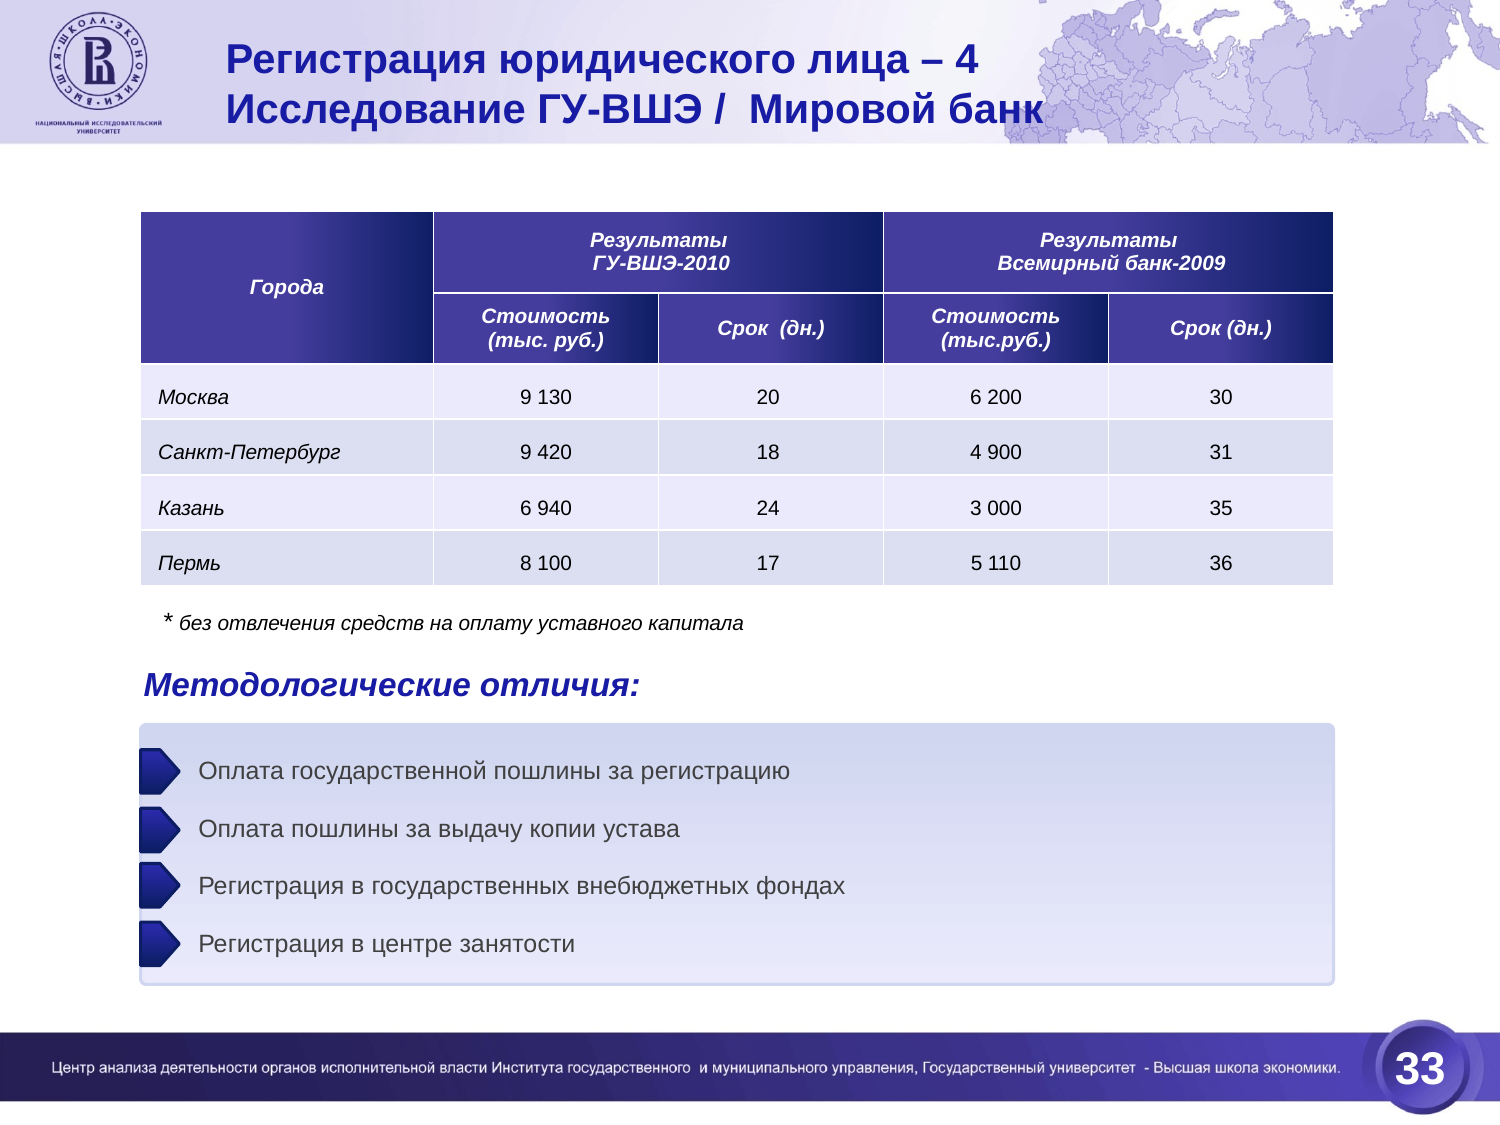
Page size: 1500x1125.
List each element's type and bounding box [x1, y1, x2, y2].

text_box [0, 0, 1500, 1125]
text_box [140, 749, 180, 966]
